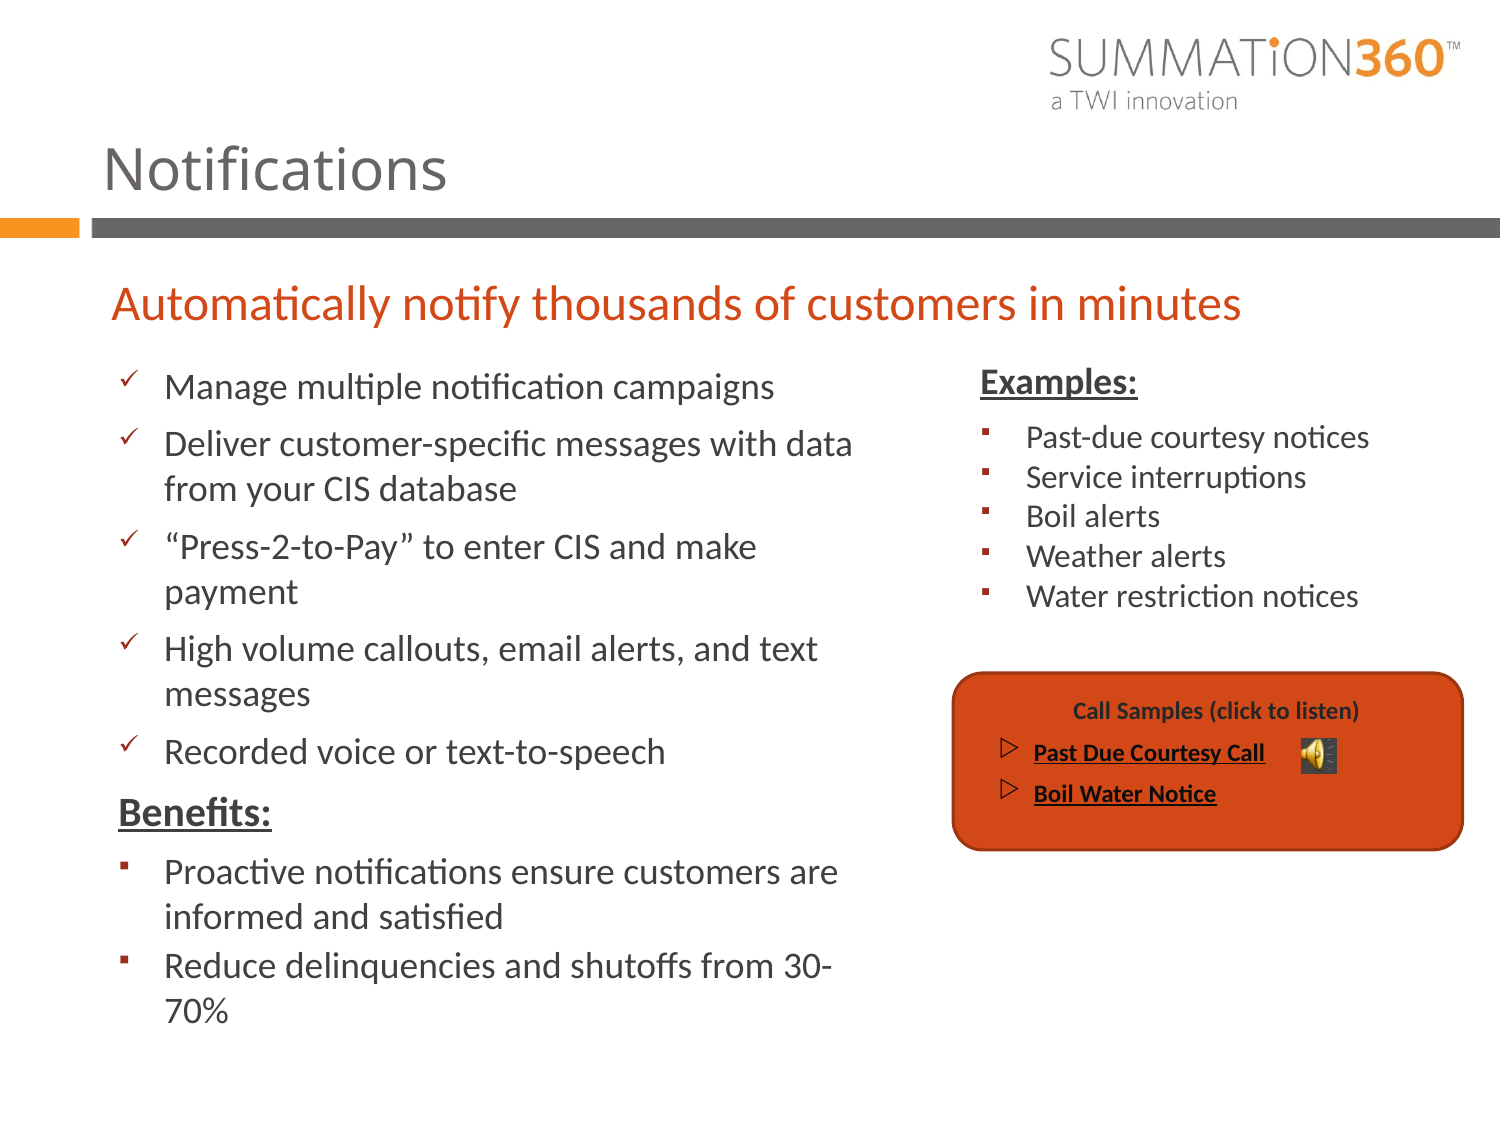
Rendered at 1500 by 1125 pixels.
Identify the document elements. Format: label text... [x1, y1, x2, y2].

text_box [951, 671, 1465, 847]
title Notifications [87, 125, 1425, 213]
text_box Examples: Past-due courtesy notices Service interruptions Boil alerts Weather alerts Water restriction notices [917, 349, 1493, 622]
picture [1050, 37, 1460, 113]
text_box Manage multiple notification campaigns Deliver customer-specific messages with data from your CIS database “Press-2-to-Pay” to enter CIS and make payment High volume callouts, email alerts, and text messages Recorded voice or text-to-speech Benefits: Proactive notifications ensure customers are informed and satisfied Reduce delinquencies and shutoffs from 30-70% [72, 363, 874, 907]
picture [0, 218, 1500, 238]
text_box Automatically notify thousands of customers in minutes [96, 262, 1360, 388]
picture [1299, 737, 1338, 776]
text_box Call Samples (click to listen) Past Due Courtesy Call Boil Water Notice [962, 687, 1450, 883]
